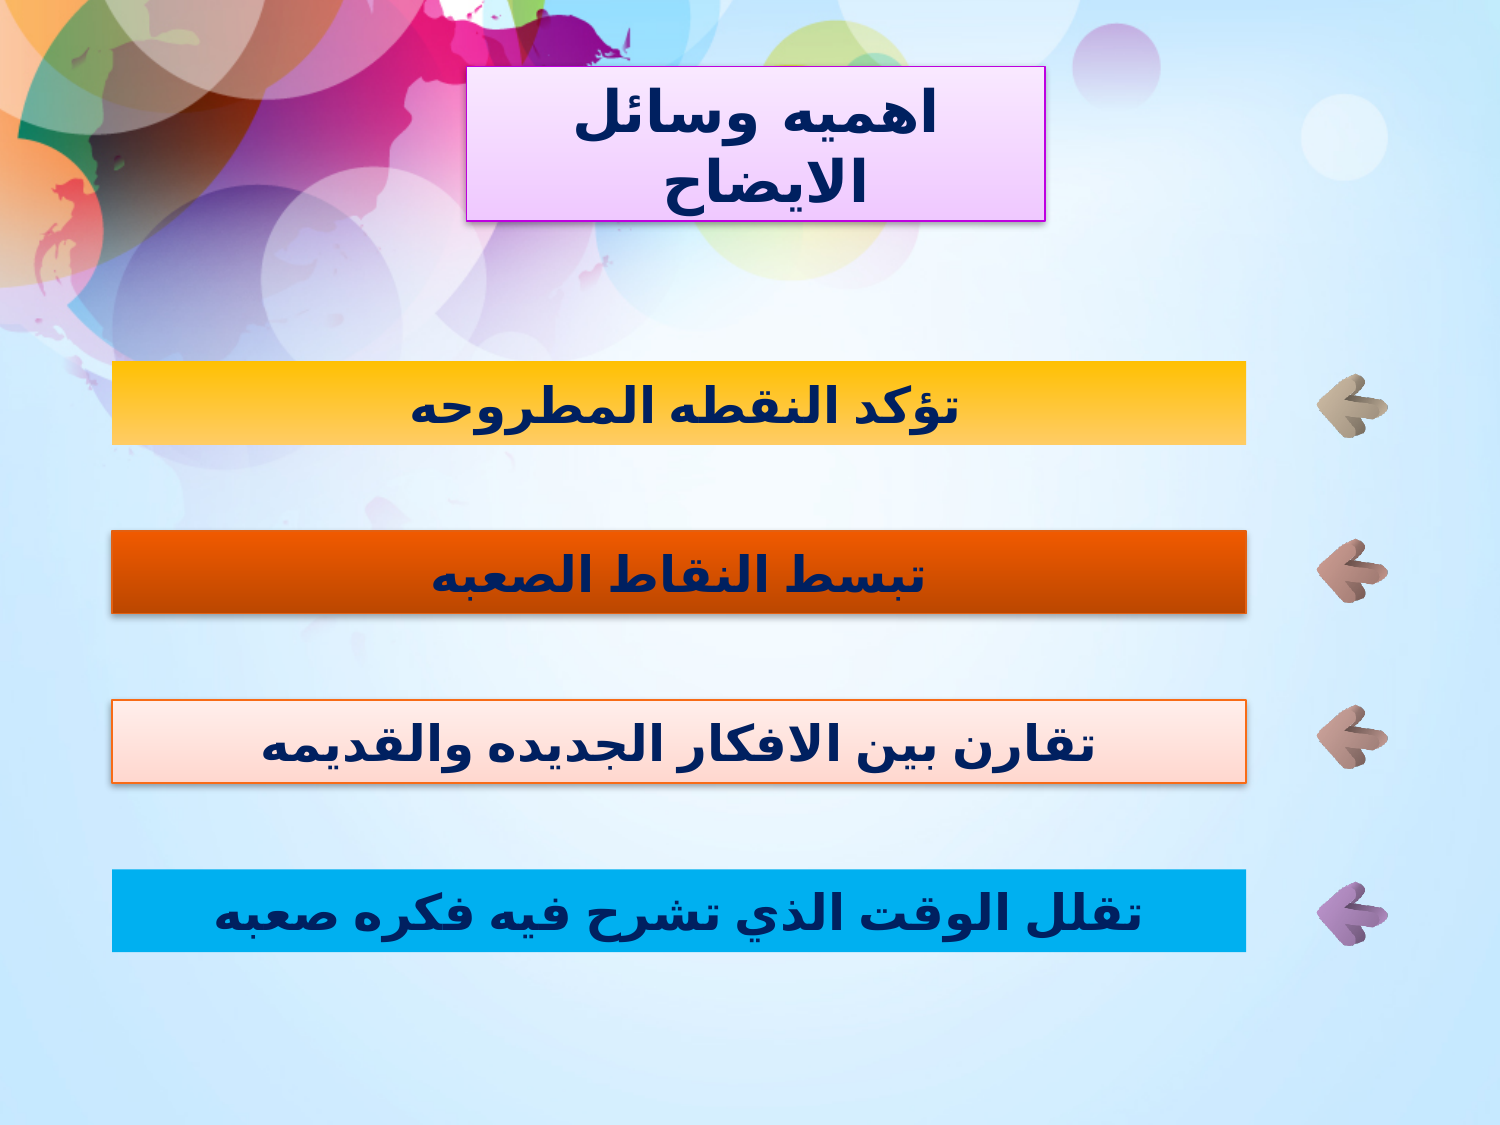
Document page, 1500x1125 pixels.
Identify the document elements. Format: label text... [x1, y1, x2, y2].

text_box تبسط النقاط الصعبه [111, 530, 1247, 614]
text_box اهميه وسائل الايضاح [466, 66, 1046, 222]
picture [0, 0, 1500, 1125]
text_box تقارن بين الافكار الجديده والقديمه [111, 699, 1247, 784]
text_box تقلل الوقت الذي تشرح فيه فكره صعبه [112, 869, 1247, 953]
text_box تؤكد النقطه المطروحه [112, 361, 1247, 445]
